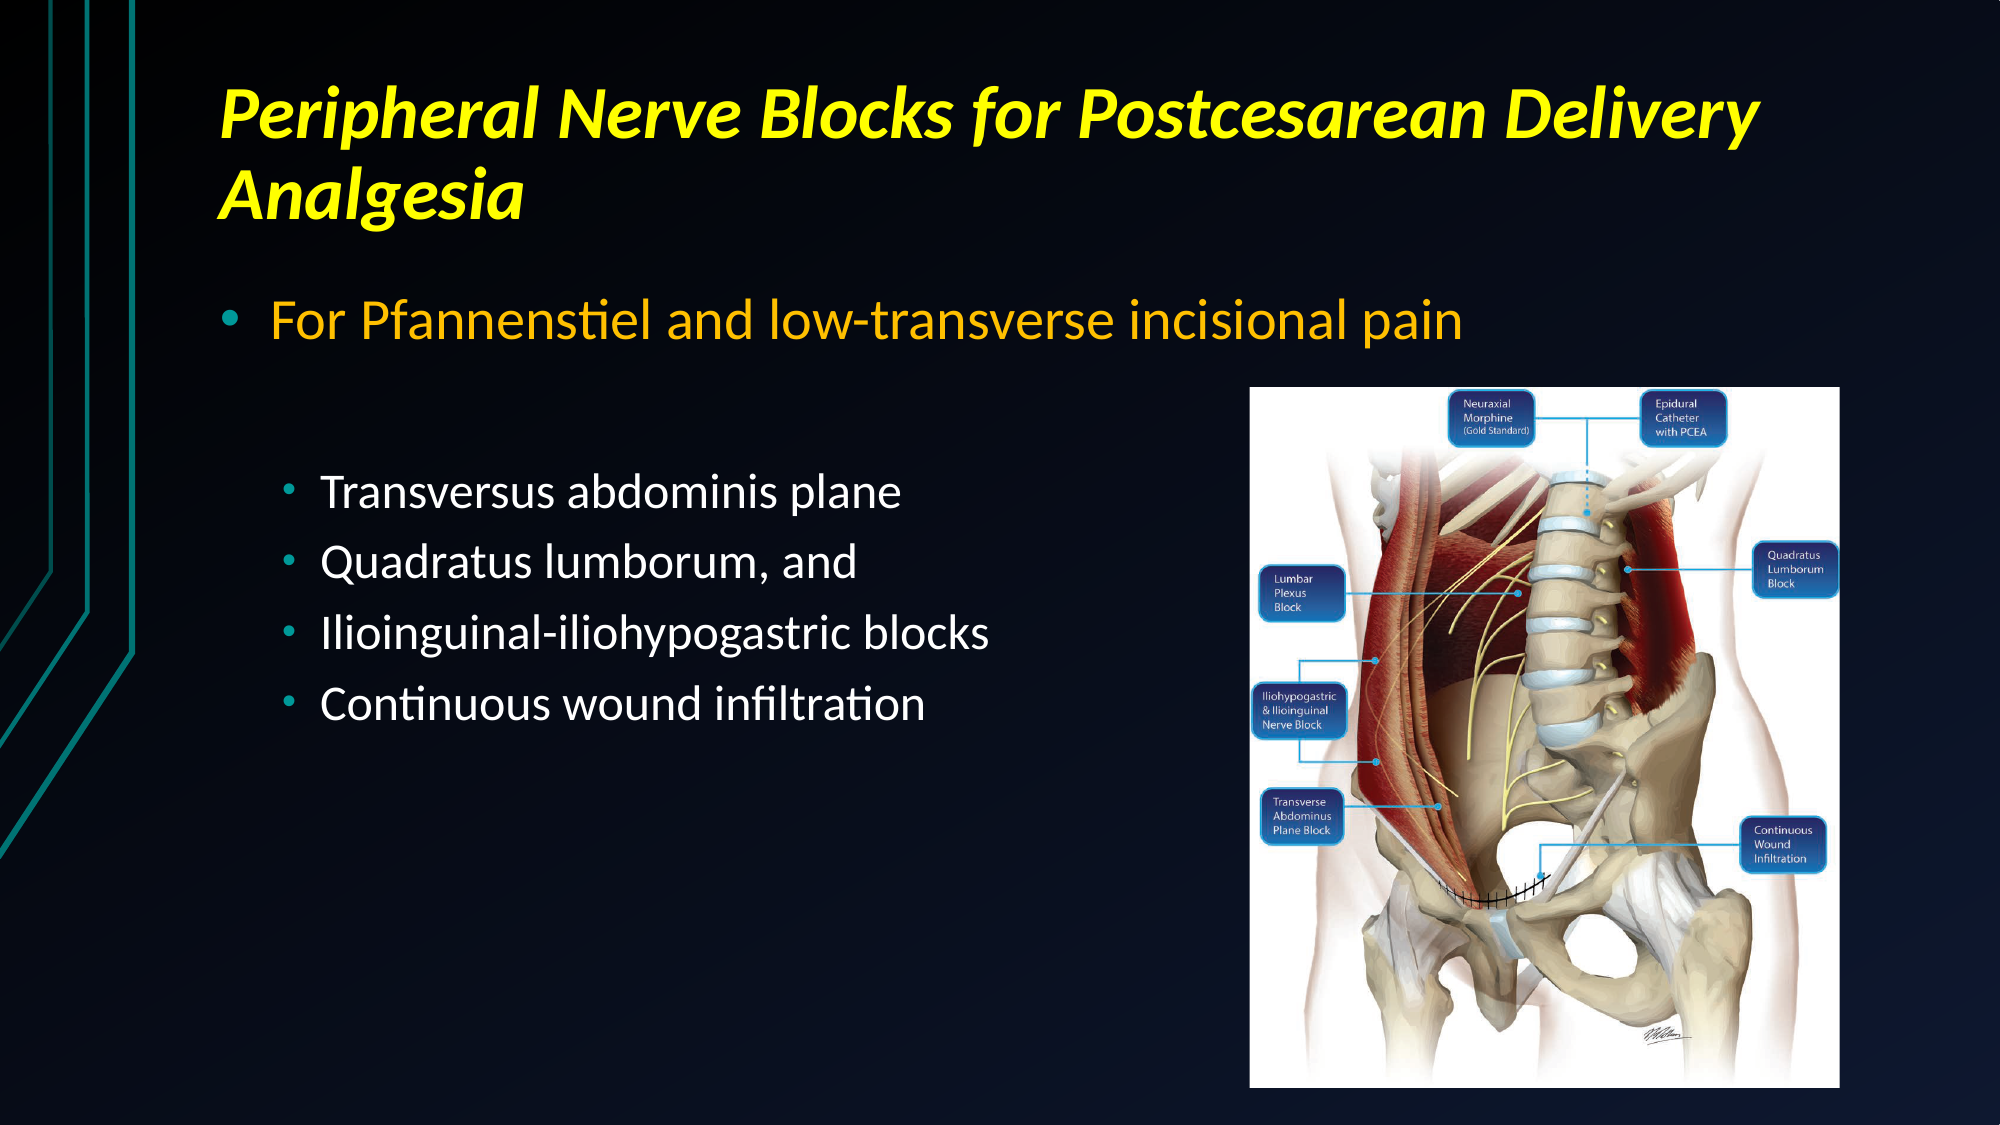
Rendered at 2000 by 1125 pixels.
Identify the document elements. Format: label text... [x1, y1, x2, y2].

picture [1249, 387, 1840, 1088]
list For Pfannenstiel and low-transverse incisional pain Transversus abdominis plane Quadratus lumborum, and Ilioinguinal-iliohypogastric blocks Continuous wound infiltration [199, 279, 1900, 1012]
title Peripheral Nerve Blocks for Postcesarean Delivery Analgesia [199, 45, 1900, 246]
